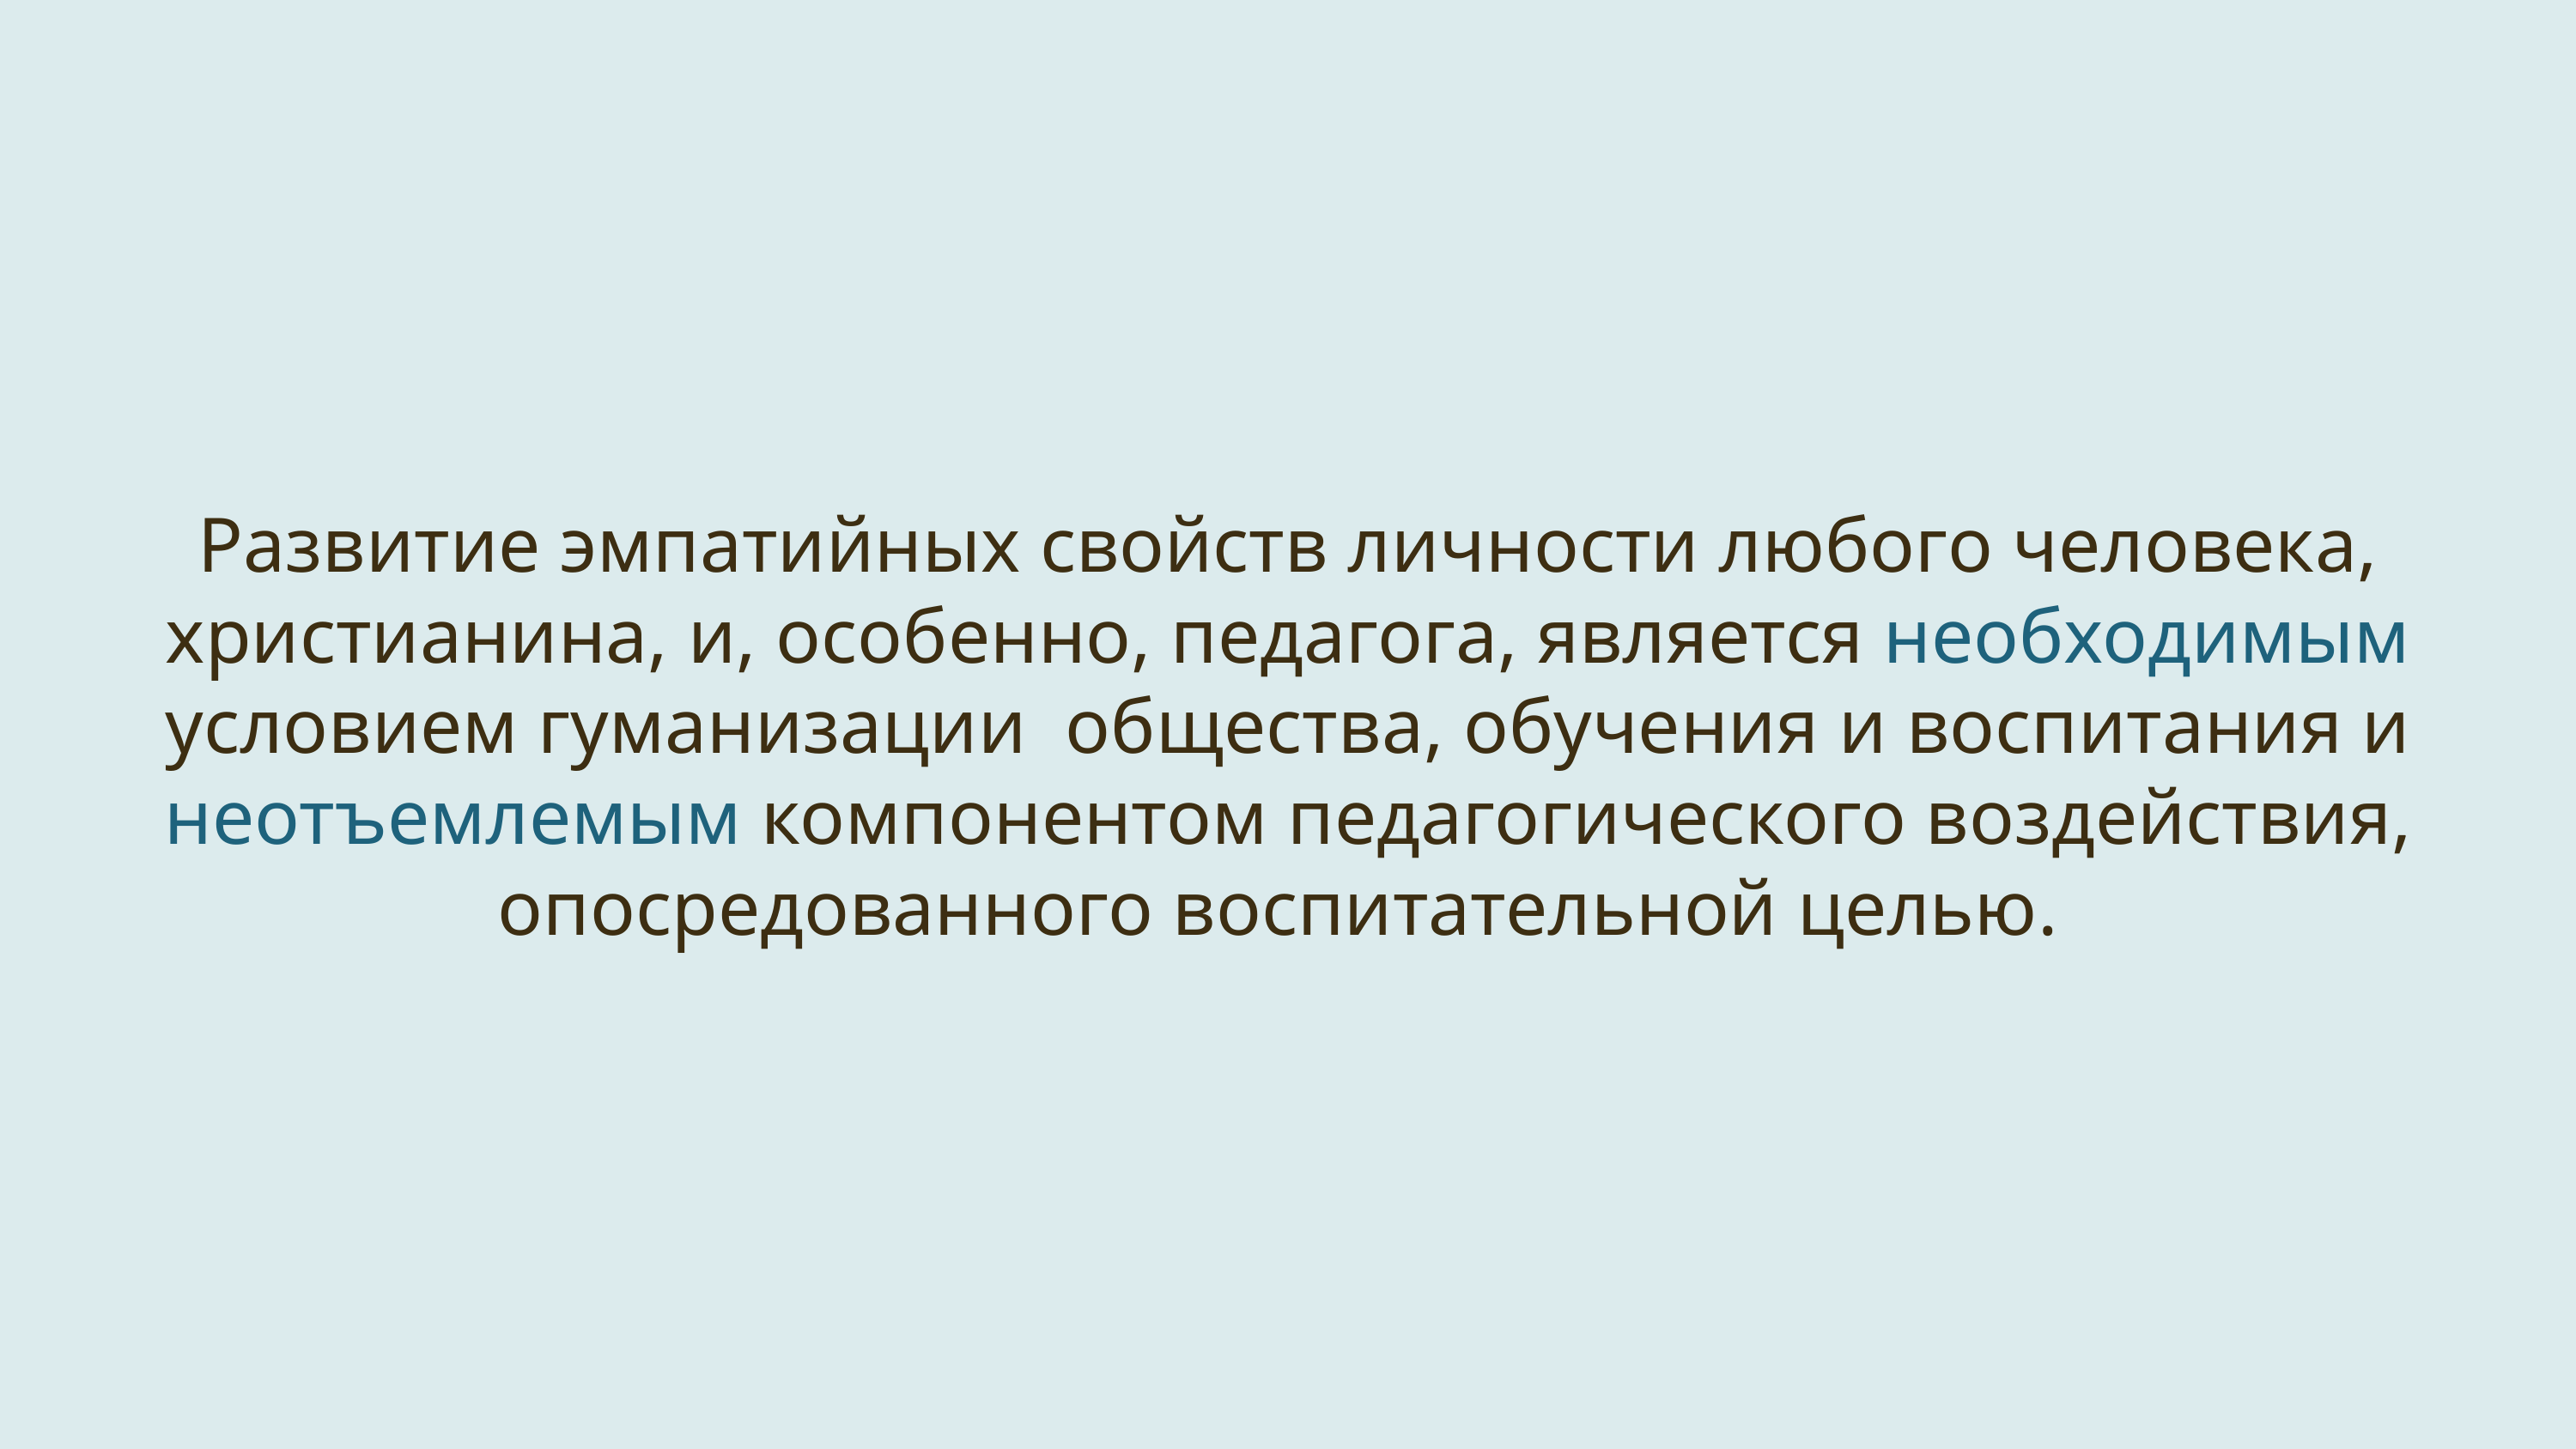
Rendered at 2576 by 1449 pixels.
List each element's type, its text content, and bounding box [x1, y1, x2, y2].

text_box Развитие эмпатийных свойств личности любого человека, христианина, и, особенно, педагога, является необходимым условием гуманизации общества, обучения и воспитания и неотъемлемым компонентом педагогического воздействия, опосредованного воспитательной целью. [0, 495, 2576, 951]
